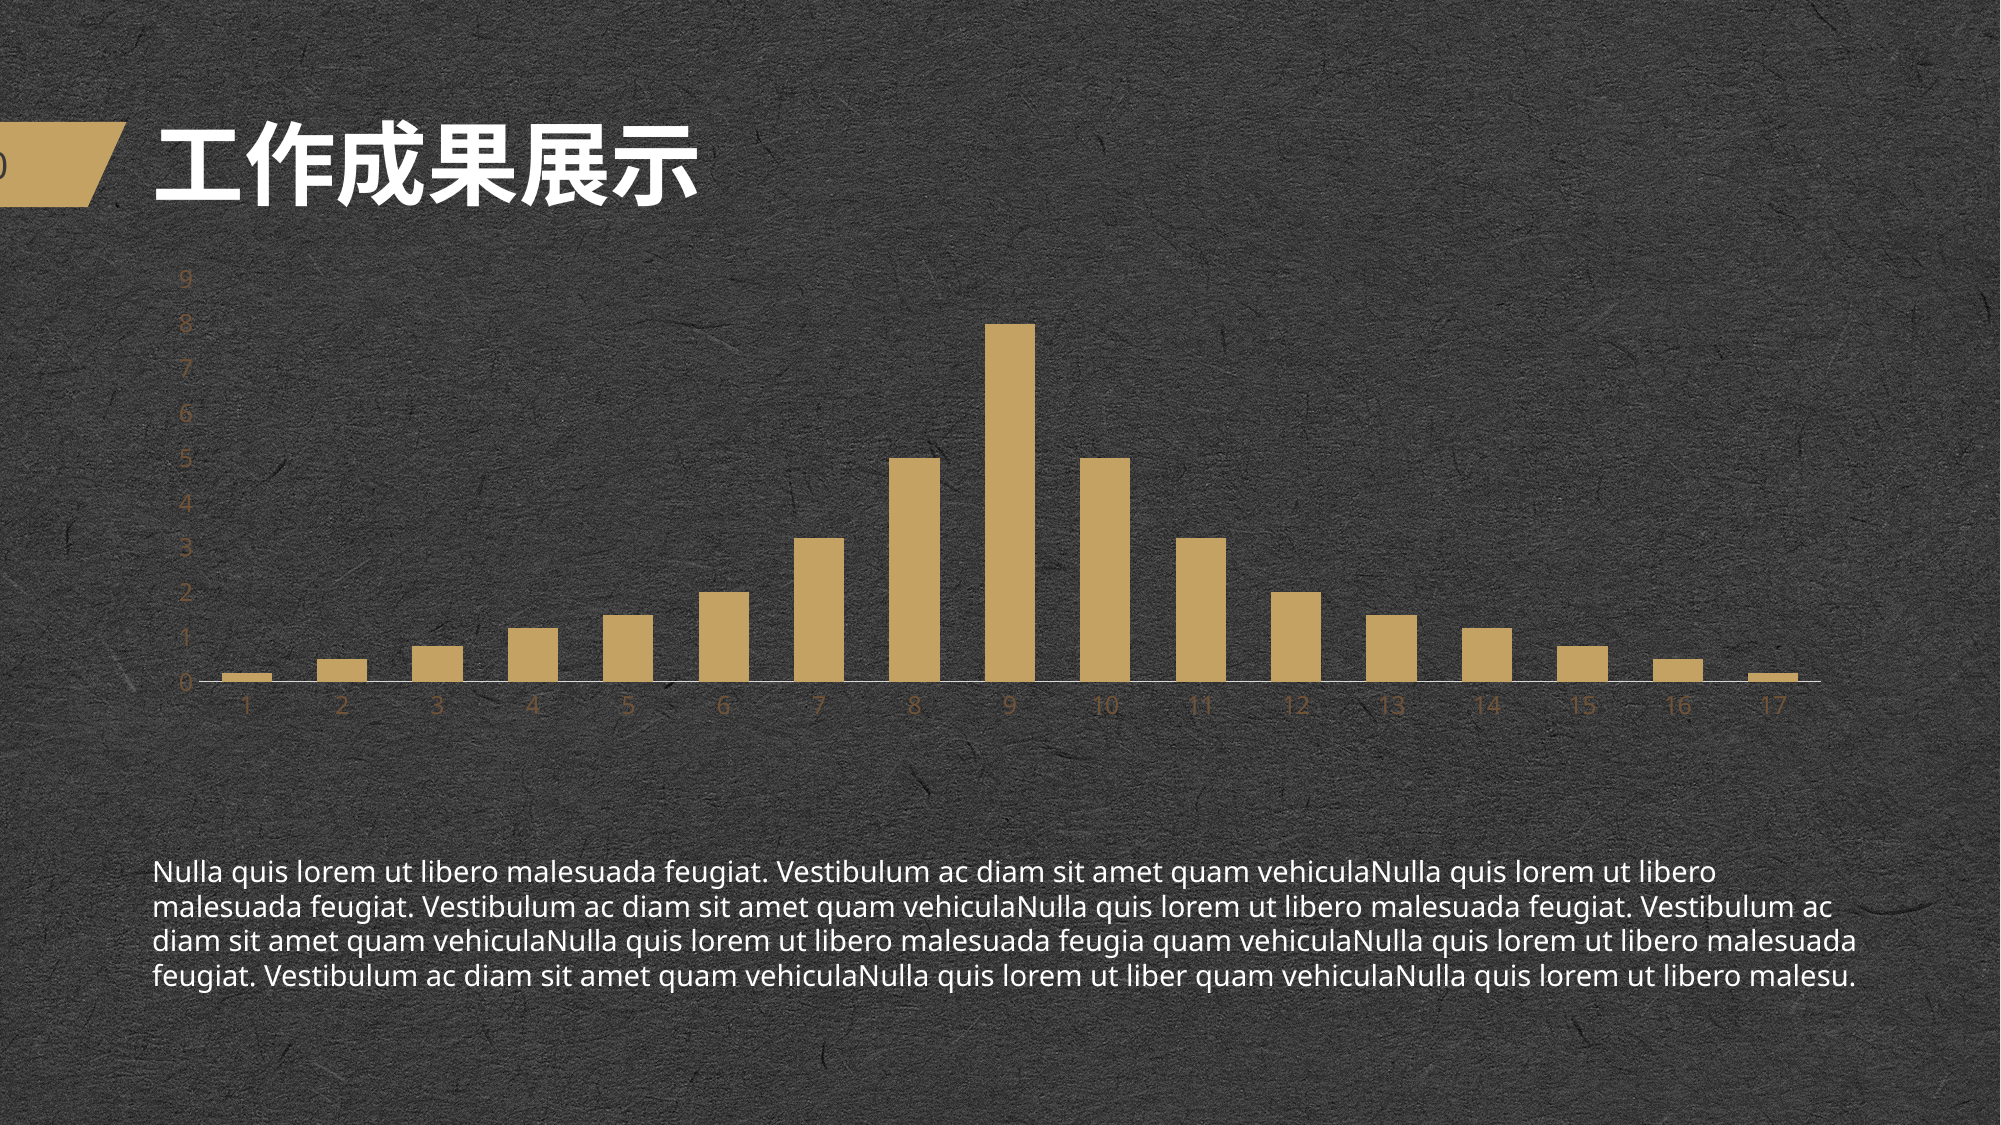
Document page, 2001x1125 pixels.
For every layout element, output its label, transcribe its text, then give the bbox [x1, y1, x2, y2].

title 工作成果展示 [137, 59, 1863, 278]
text_box Nulla quis lorem ut libero malesuada feugiat. Vestibulum ac diam sit amet quam vehiculaNulla quis lorem ut libero malesuada feugiat. Vestibulum ac diam sit amet quam vehiculaNulla quis lorem ut libero malesuada feugiat. Vestibulum ac diam sit amet quam vehiculaNulla quis lorem ut libero malesuada feugia quam vehiculaNulla quis lorem ut libero malesuada feugiat. Vestibulum ac diam sit amet quam vehiculaNulla quis lorem ut liber quam vehiculaNulla quis lorem ut libero malesu. [137, 845, 1887, 1001]
chart [144, 252, 1856, 732]
picture [0, 0, 2001, 1125]
